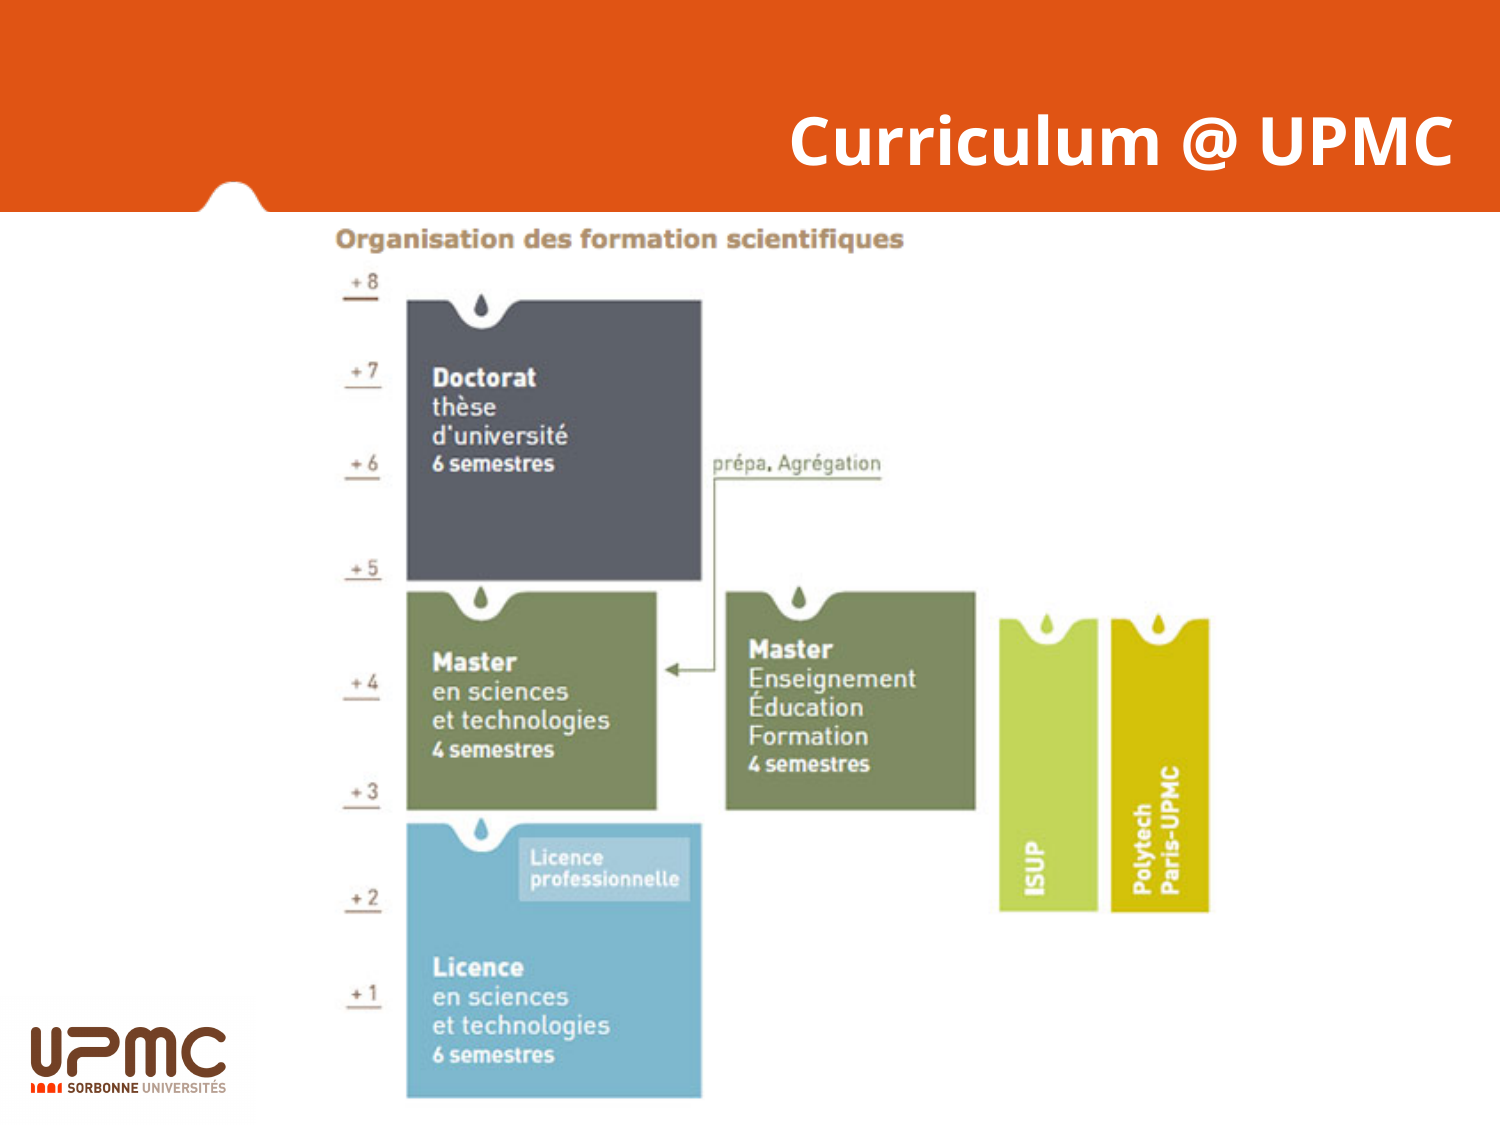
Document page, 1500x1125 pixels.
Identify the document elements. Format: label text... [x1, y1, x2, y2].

picture [324, 213, 1257, 1121]
title Curriculum @ UPMC [29, 45, 1471, 233]
picture [0, 996, 256, 1125]
